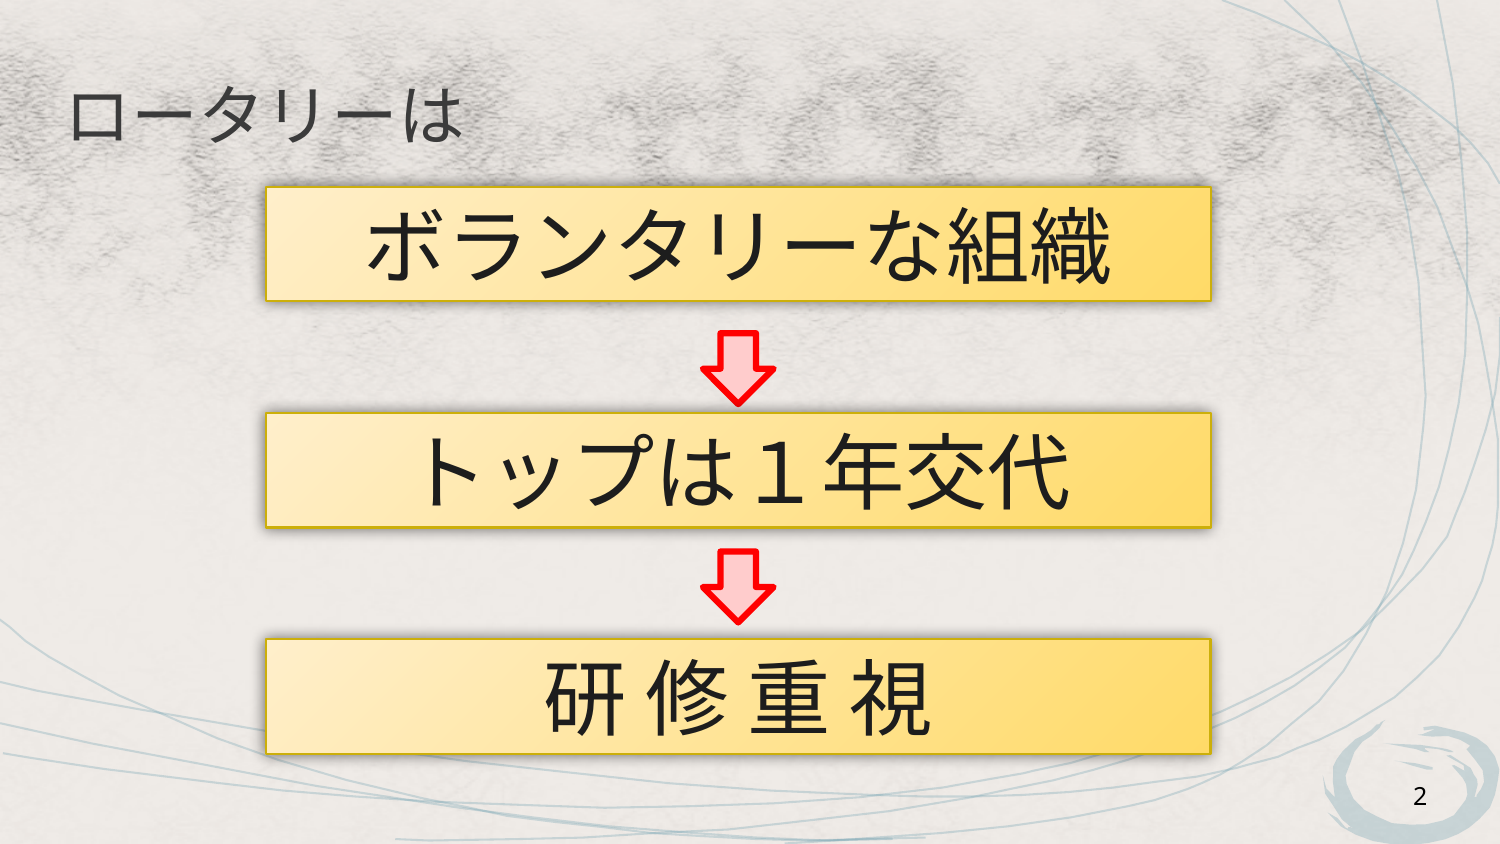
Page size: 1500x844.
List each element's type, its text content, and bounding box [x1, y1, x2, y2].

slide_number 2 [1351, 775, 1490, 820]
text_box [701, 549, 776, 624]
list ロータリーは [50, 66, 1459, 704]
text_box 研 修 重 視 [265, 638, 1212, 755]
text_box [701, 331, 776, 401]
text_box トップは１年交代 [265, 412, 1212, 529]
text_box ボランタリーな組織 [265, 186, 1212, 302]
